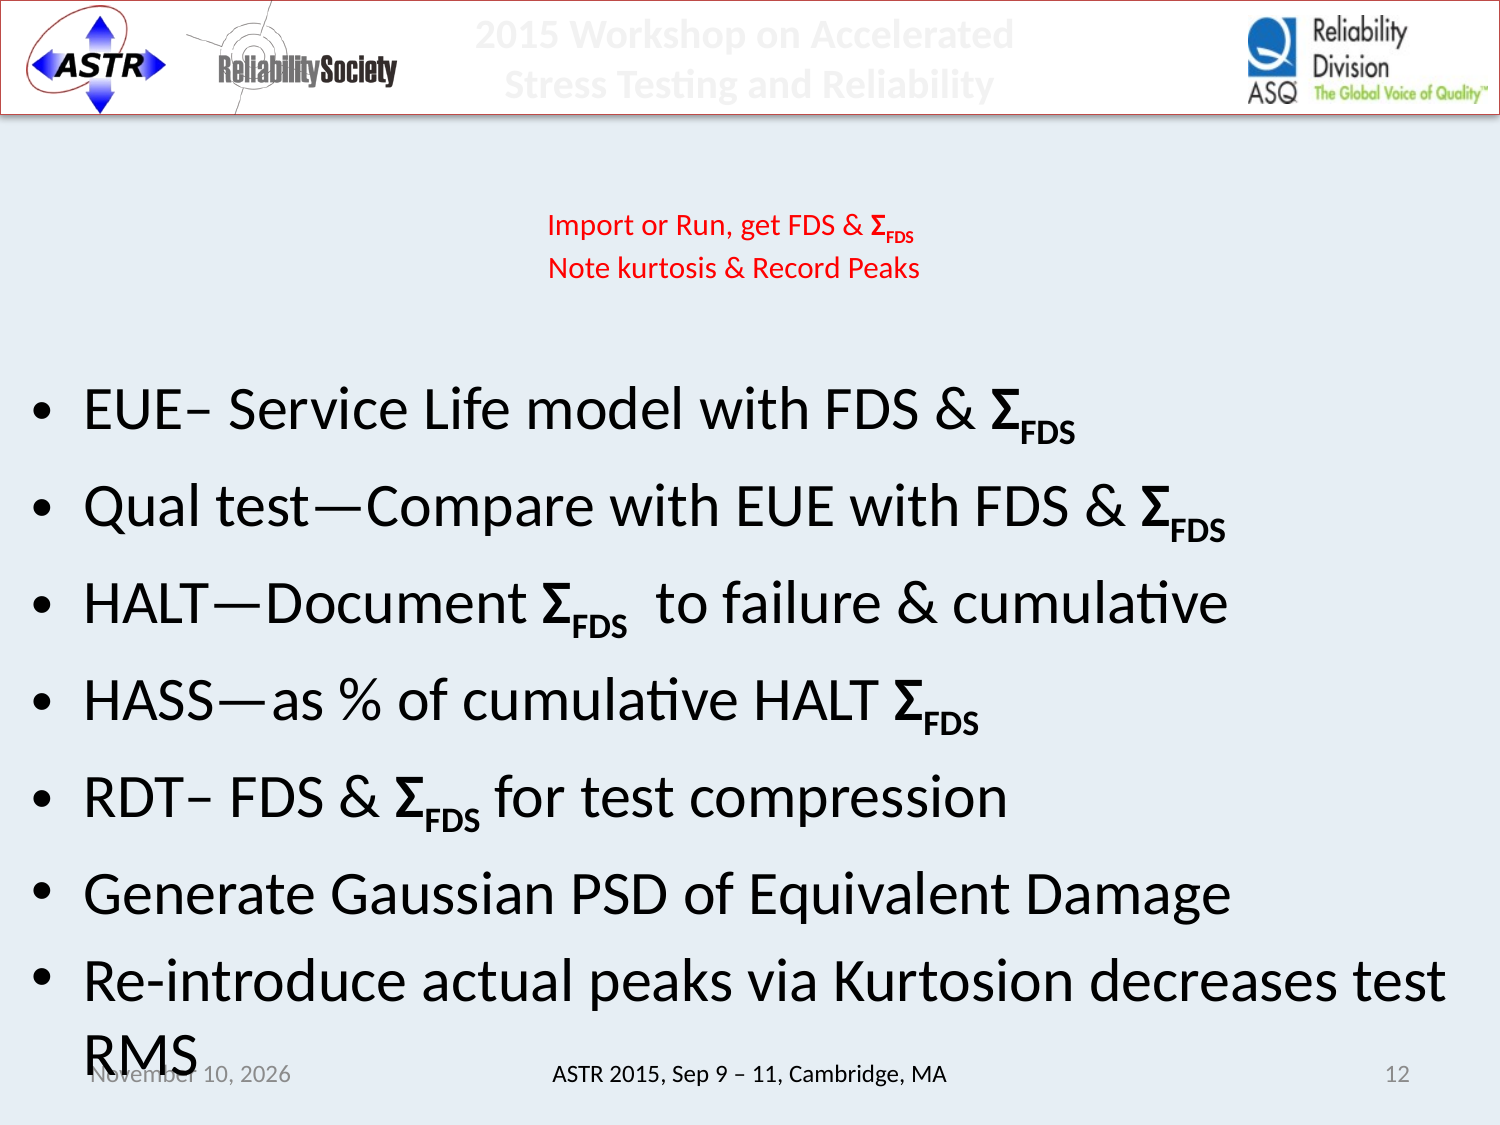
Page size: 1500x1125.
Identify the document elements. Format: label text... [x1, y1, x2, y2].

picture [1248, 15, 1488, 104]
footer ASTR 2015, Sep 9 – 11, Cambridge, MA [512, 1042, 988, 1103]
slide_number 12 [1074, 1042, 1425, 1103]
picture [26, 5, 166, 114]
slide_number July-28-15 [75, 1042, 425, 1103]
title Import or Run, get FDS & ΣFDS Note kurtosis & Record Peaks [0, 196, 1469, 292]
picture [186, 0, 404, 115]
list EUE– Service Life model with FDS & ΣFDS Qual test—Compare with EUE with FDS & ΣFDS HALT—Document ΣFDS to failure & cumulative HASS—as % of cumulative HALT ΣFDS RDT– FDS & ΣFDS for test compression Generate Gaussian PSD of Equivalent Damage Re-introduce actual peaks via Kurtosion decreases test RMS [16, 360, 1485, 1103]
